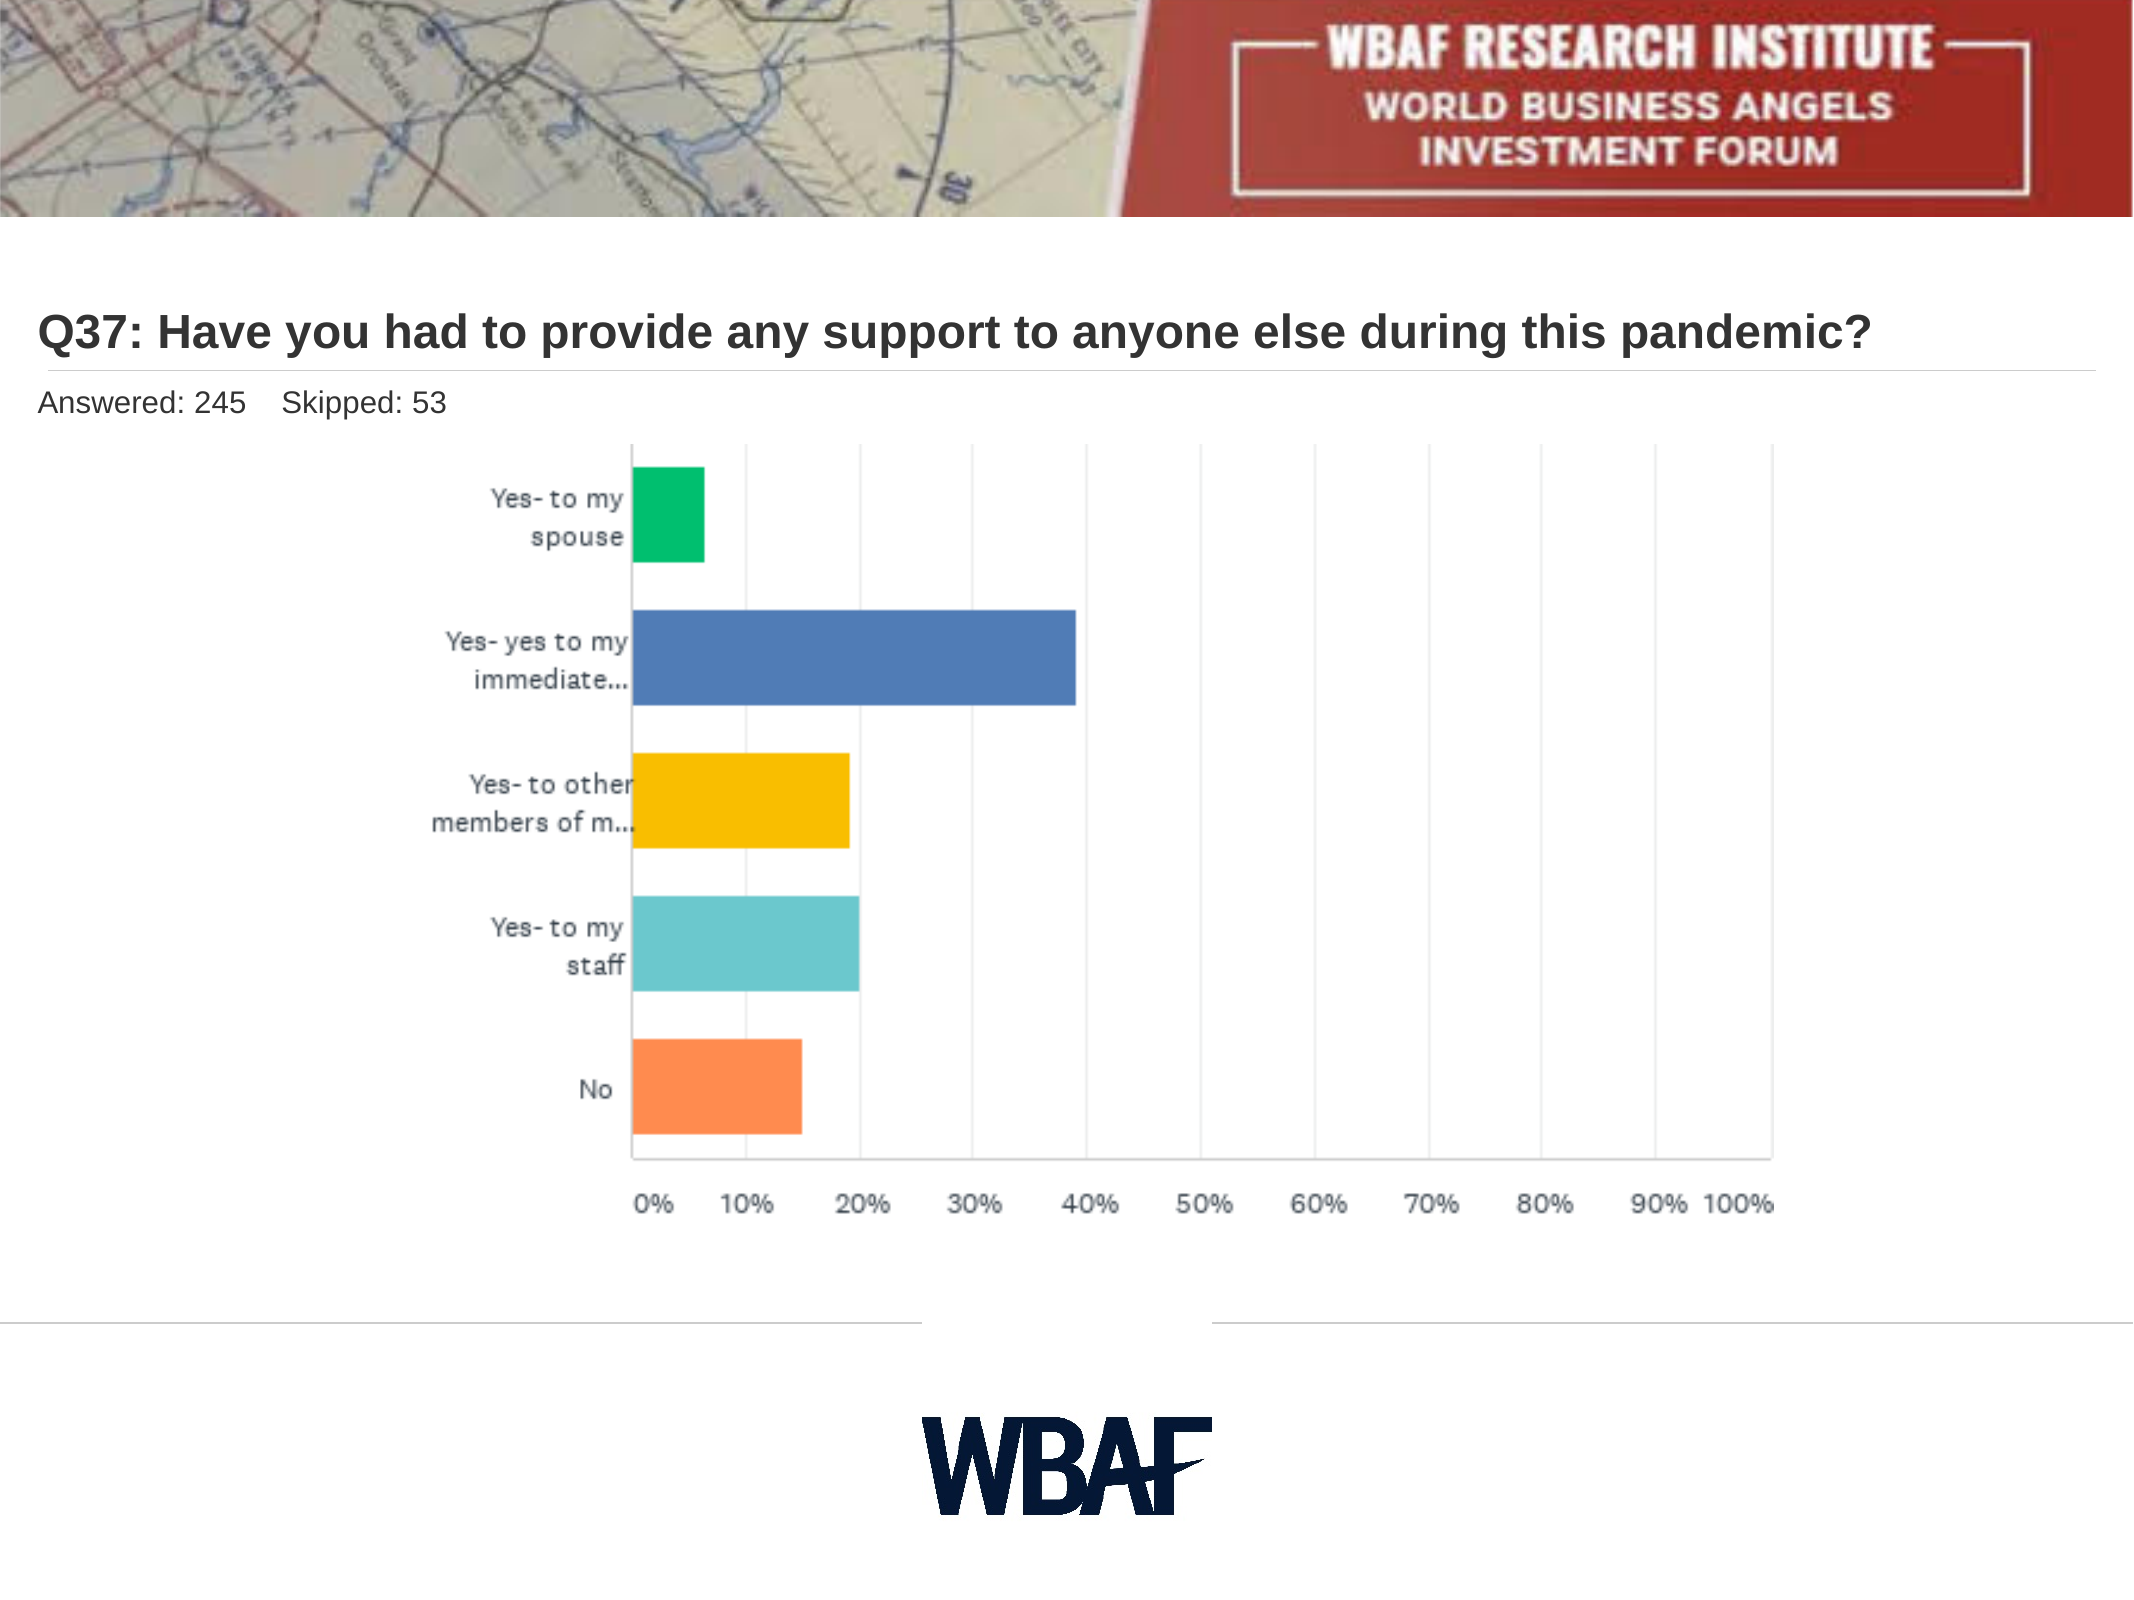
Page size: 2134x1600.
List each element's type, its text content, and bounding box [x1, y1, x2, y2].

picture [922, 1318, 1212, 1600]
picture [0, 0, 2134, 217]
list Answered: 245 Skipped: 53 [26, 371, 1272, 431]
picture [359, 444, 1774, 1278]
title Q37: Have you had to provide any support to anyone else during this pandemic? [26, 277, 1948, 370]
